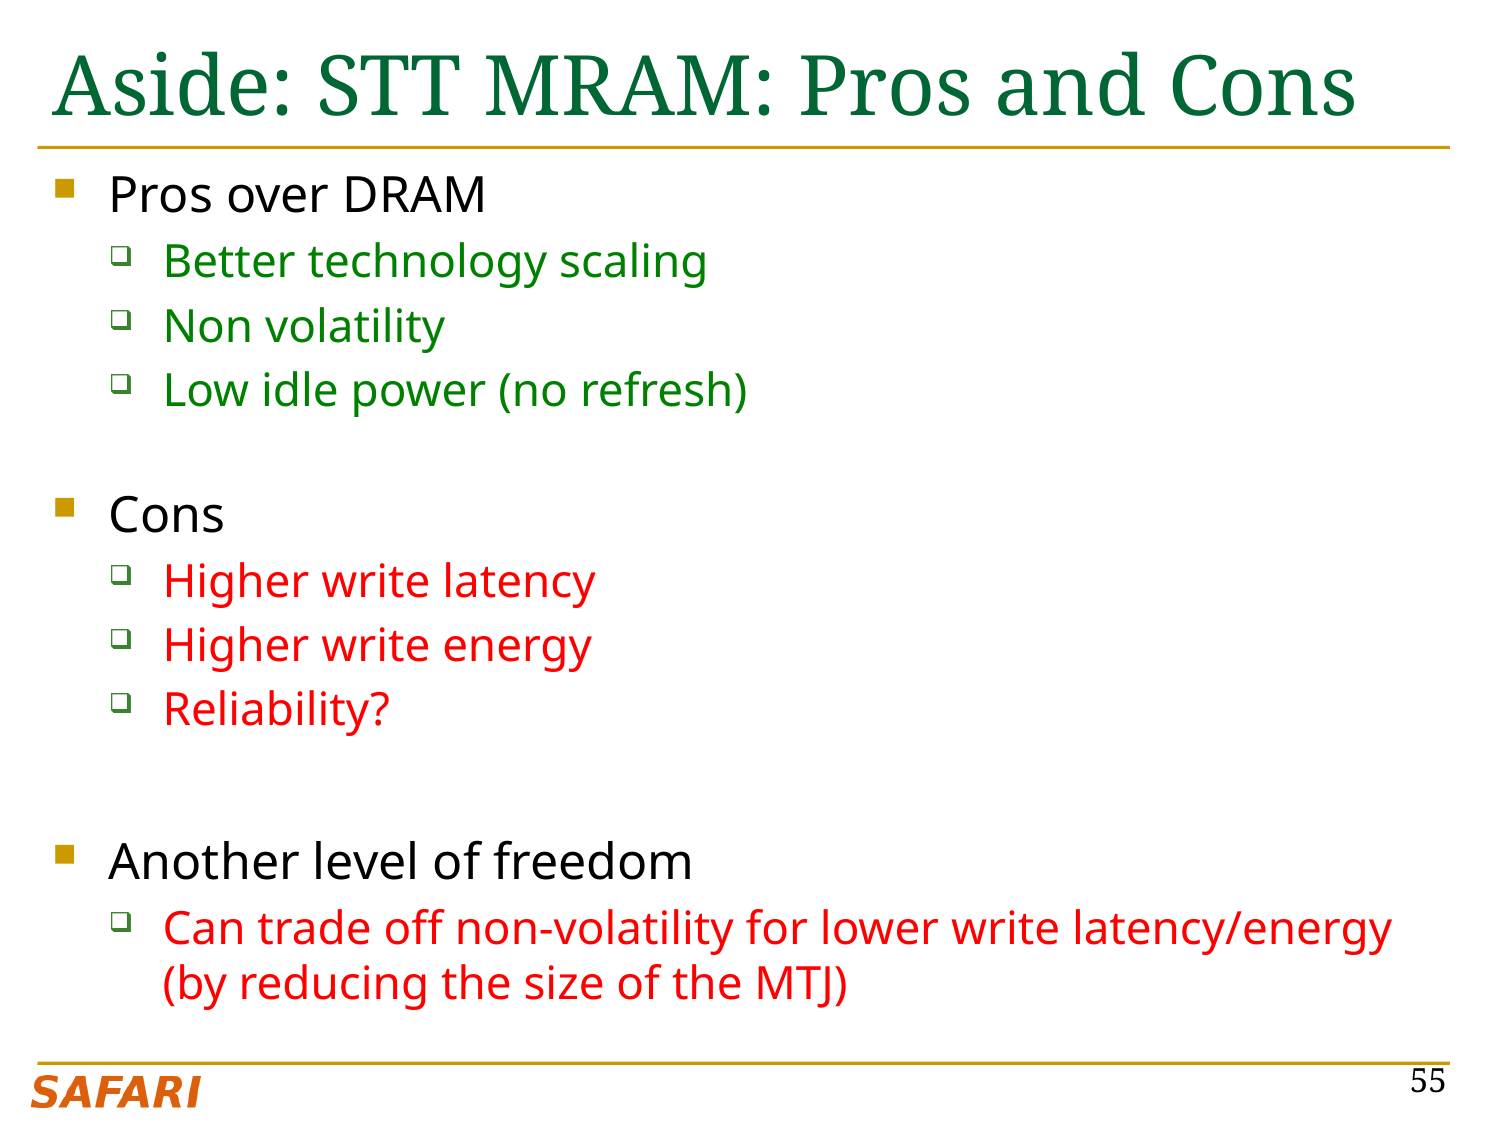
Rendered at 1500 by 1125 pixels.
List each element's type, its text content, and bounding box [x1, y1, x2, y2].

slide_number 55 [1111, 1036, 1462, 1112]
picture [29, 1066, 207, 1118]
title Aside: STT MRAM: Pros and Cons [37, 24, 1450, 85]
list Pros over DRAM Better technology scaling Non volatility Low idle power (no refresh) Cons Higher write latency Higher write energy Reliability? Another level of freedom Can trade off non-volatility for lower write latency/energy (by reducing the size of the MTJ) [37, 85, 1450, 938]
